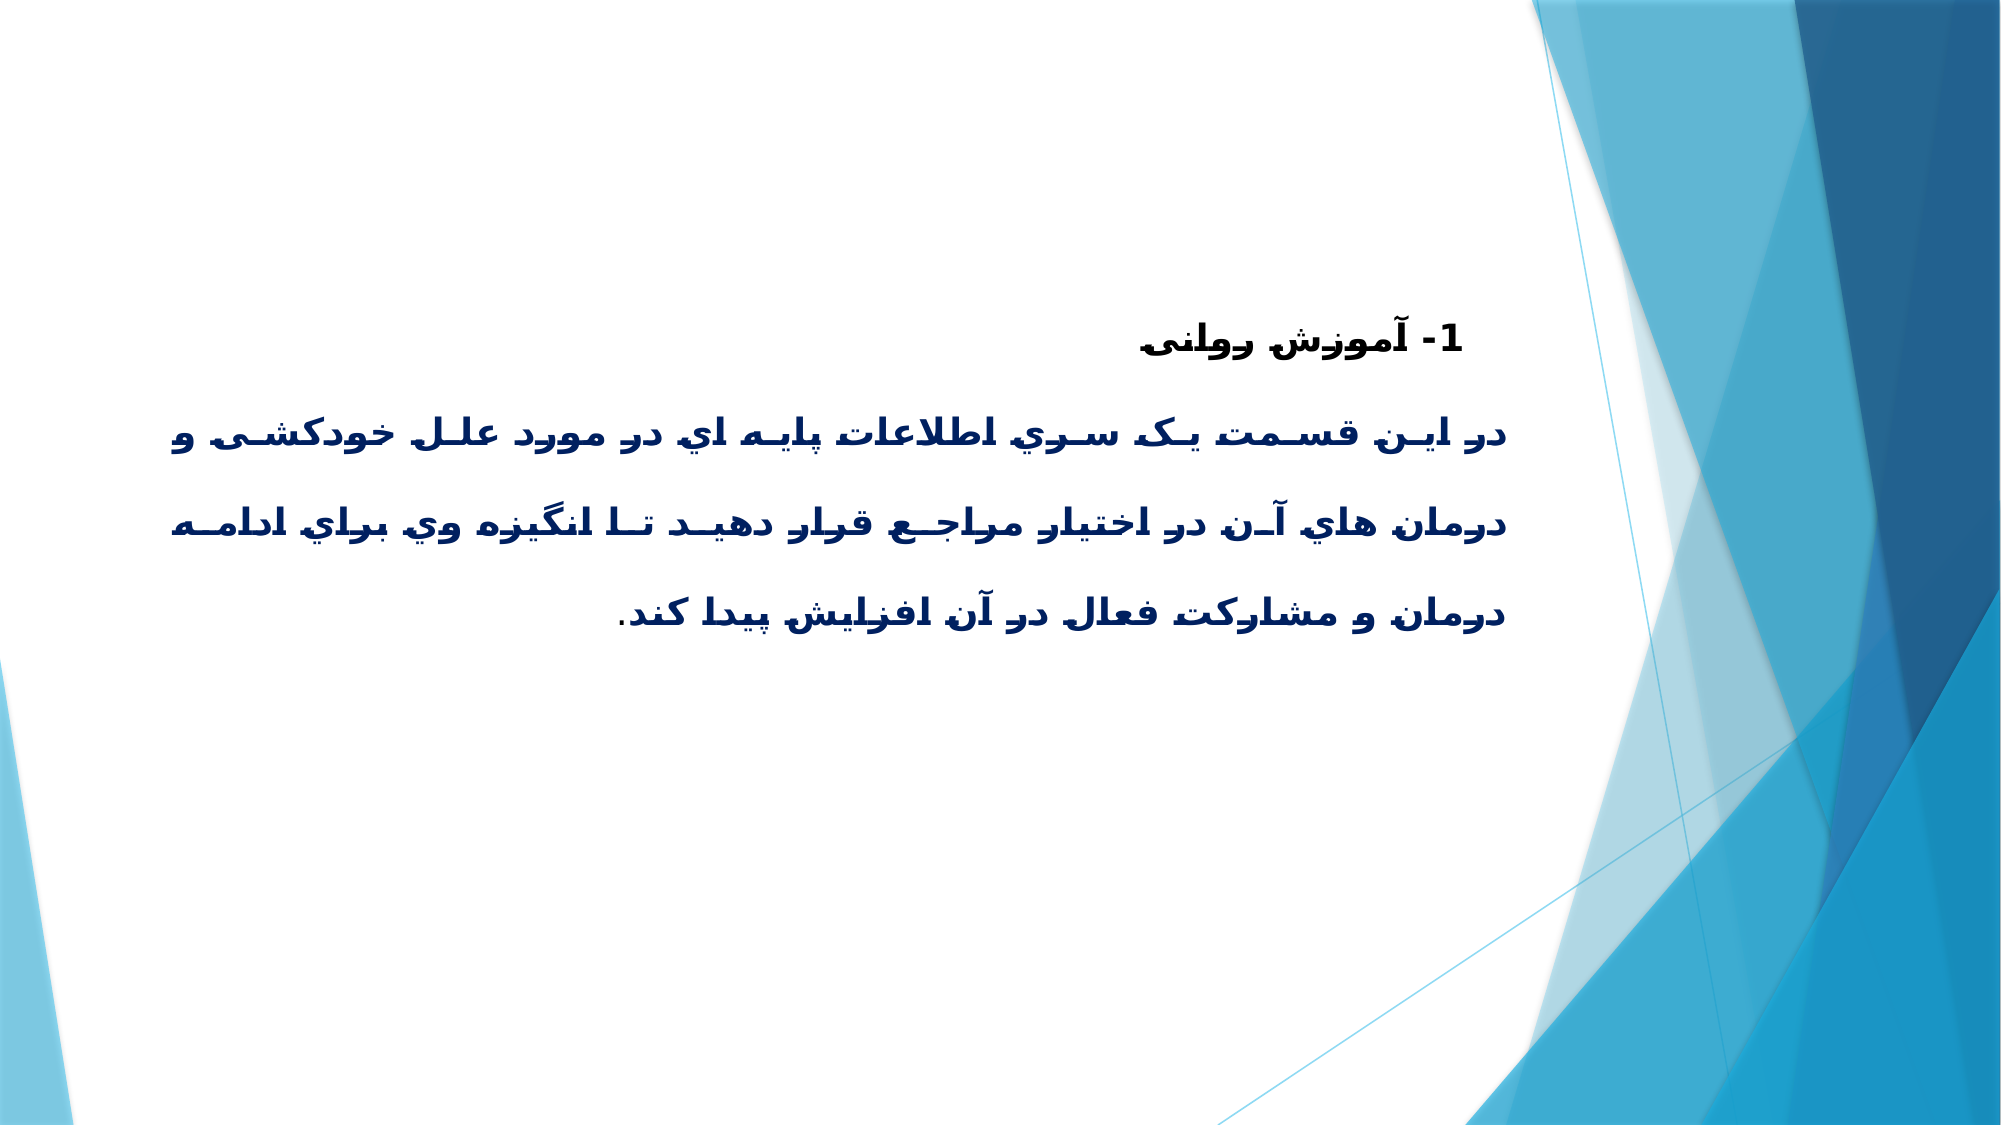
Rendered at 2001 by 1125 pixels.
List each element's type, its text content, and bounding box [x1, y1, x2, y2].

text_box 1- آموزش روانی در این قسمت یک سري اطلاعات پایه اي در مورد علل خودکشی و درمان هاي آن در اختیار مراجع قرار دهید تا انگیزه وي براي ادامه درمان و مشارکت فعال در آن افزایش پیدا کند. [157, 261, 1523, 641]
